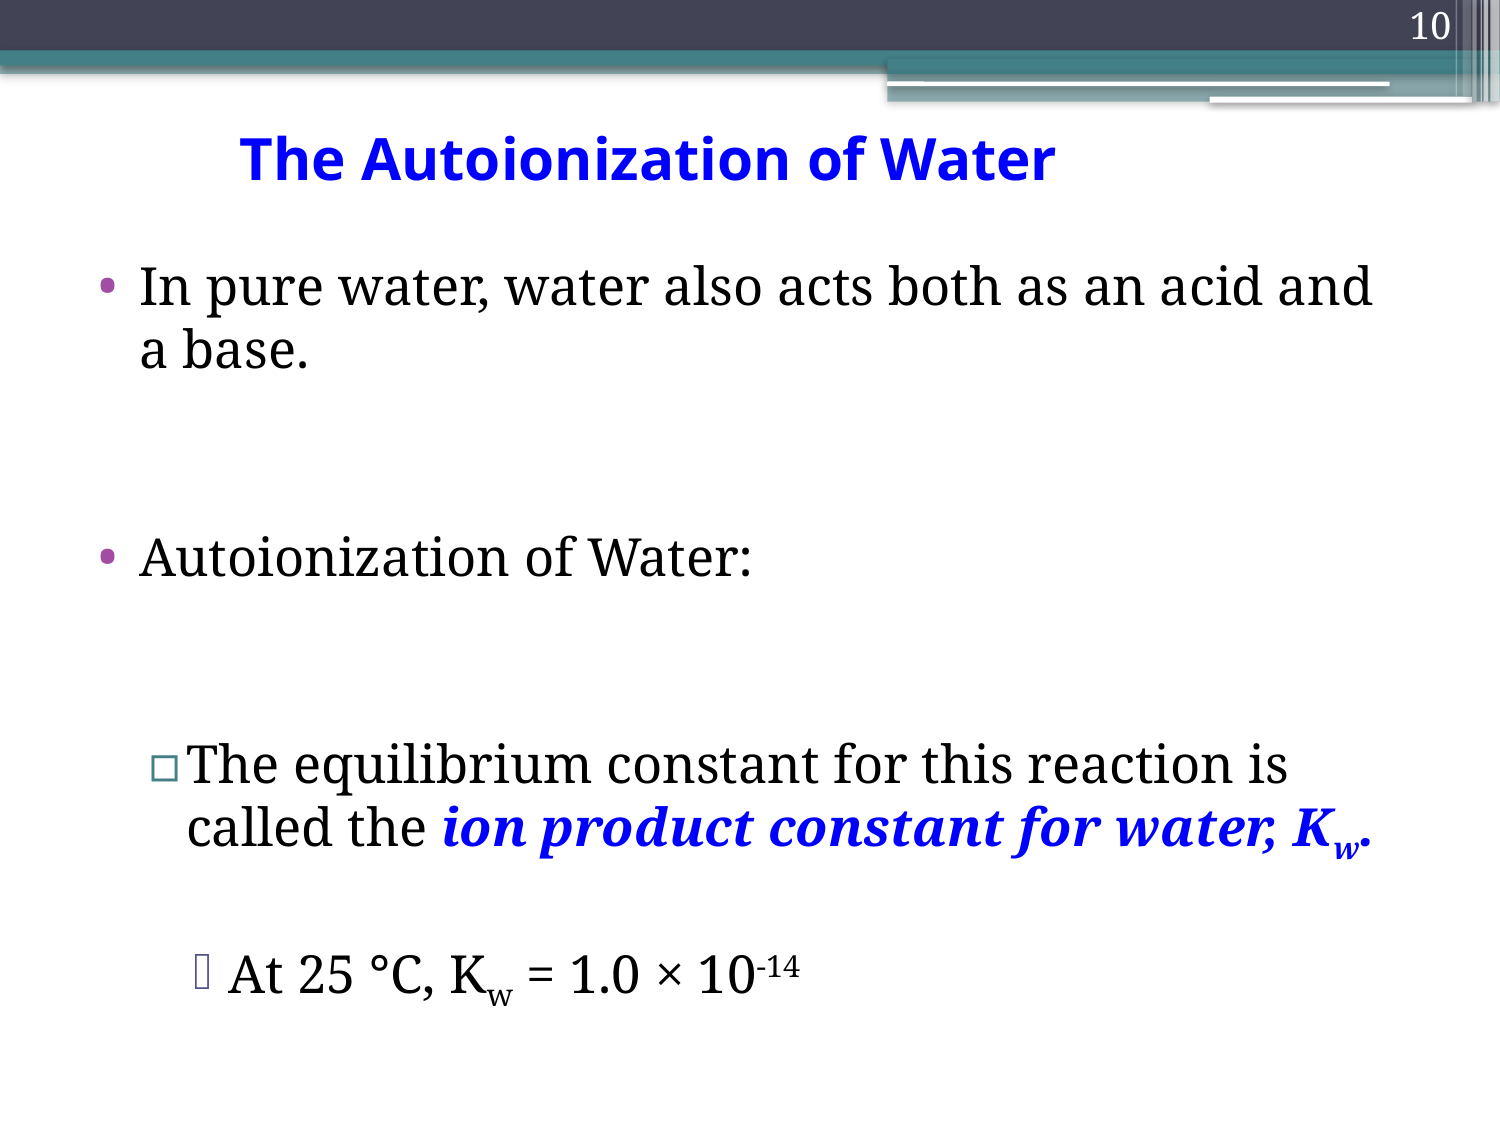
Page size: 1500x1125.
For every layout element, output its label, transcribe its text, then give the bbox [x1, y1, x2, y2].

slide_number 10 [1341, 0, 1466, 61]
title The Autoionization of Water [224, 69, 1500, 245]
list In pure water, water also acts both as an acid and a base. Autoionization of Water: The equilibrium constant for this reaction is called the ion product constant for water, Kw. At 25 °C, Kw = 1.0 × 10-14 [66, 245, 1417, 1071]
